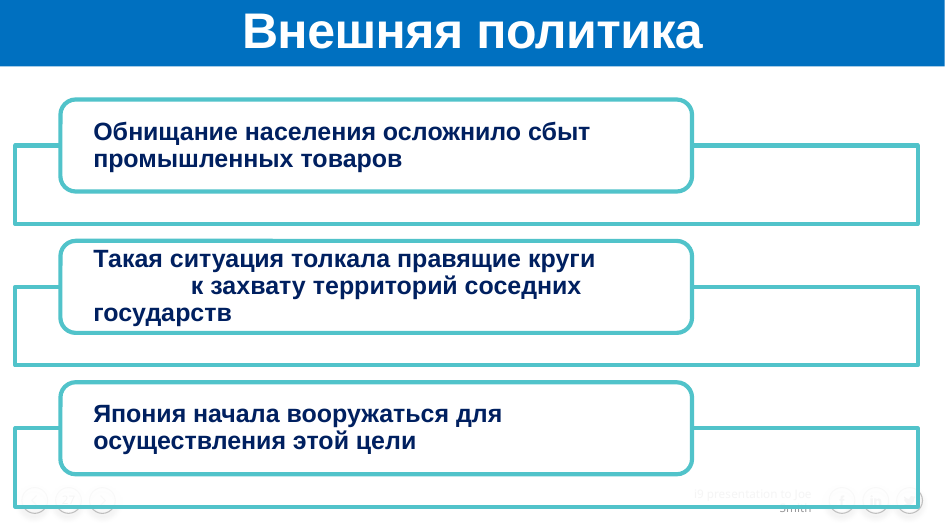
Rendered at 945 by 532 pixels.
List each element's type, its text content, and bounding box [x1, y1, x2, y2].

title Внешняя политика [0, 0, 945, 67]
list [15, 94, 918, 513]
